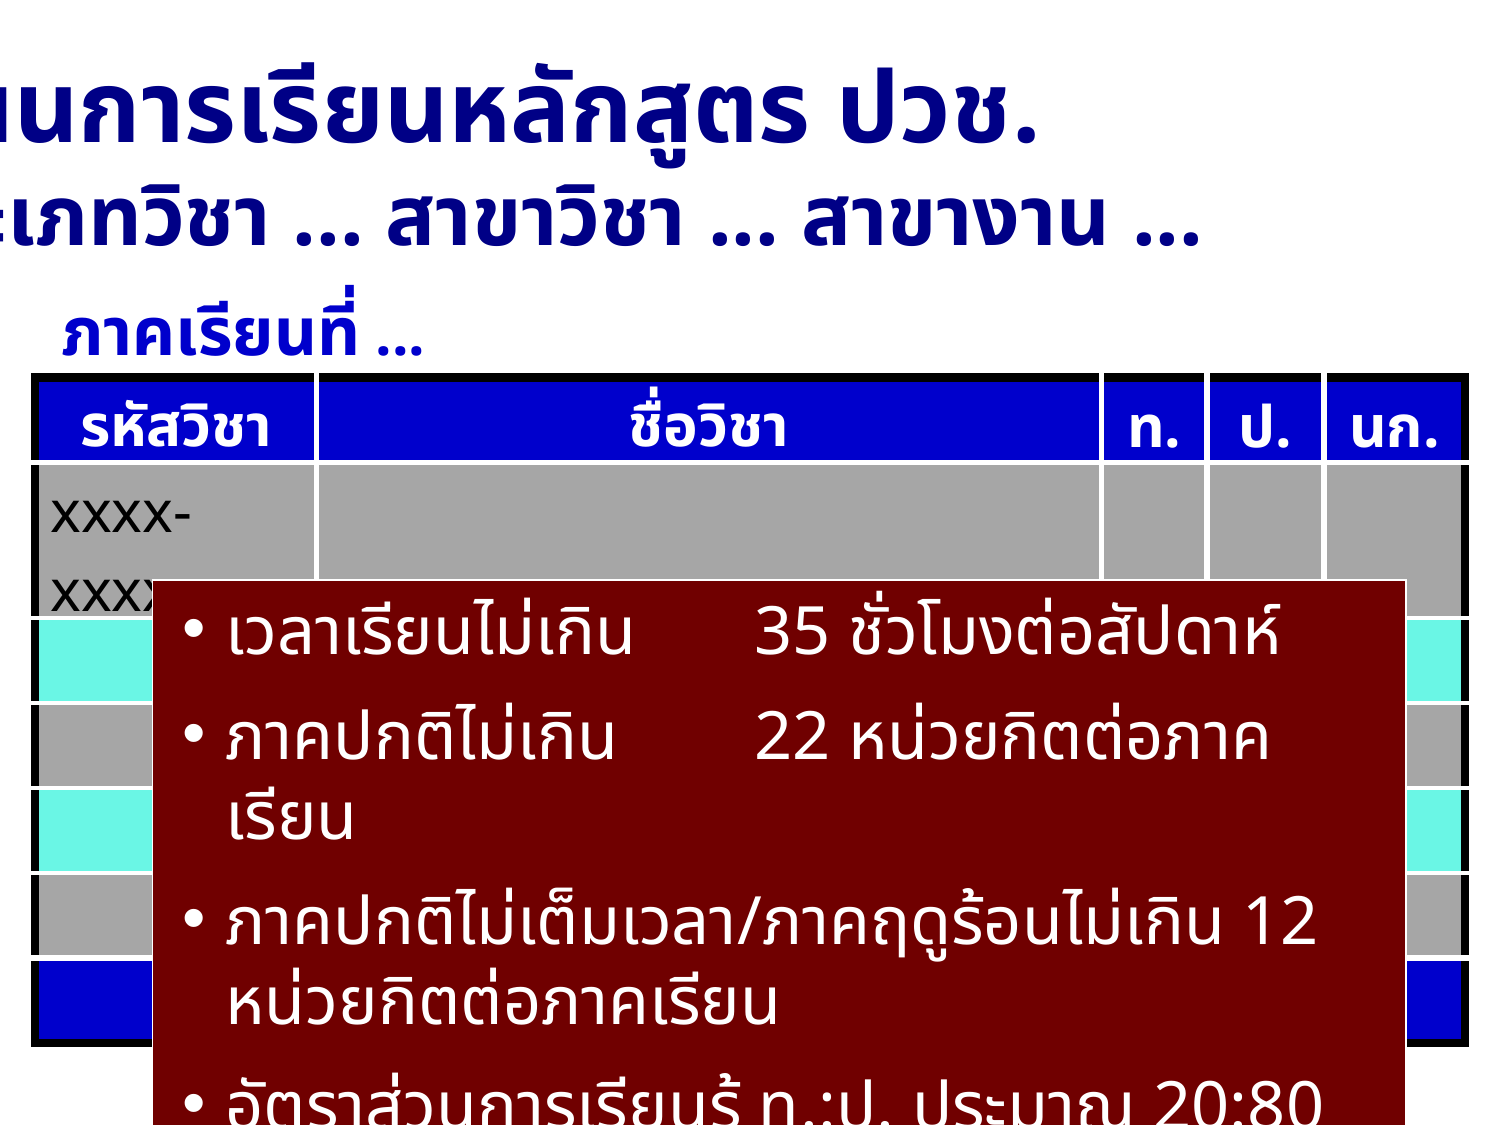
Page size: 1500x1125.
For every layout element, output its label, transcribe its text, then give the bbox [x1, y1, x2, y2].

table_cell [39, 875, 152, 955]
text_box เวลาเรียนไม่เกิน 35 ชั่วโมงต่อสัปดาห์ ภาคปกติไม่เกิน 22 หน่วยกิตต่อภาคเรียน ภาคปกติไม่เต็มเวลา/ภาคฤดูร้อนไม่เกิน 12 หน่วยกิตต่อภาคเรียน อัตราส่วนการเรียนรู้ ท.:ป. ประมาณ 20:80 [152, 580, 1407, 1125]
table_cell [39, 790, 152, 871]
table_cell [1407, 620, 1461, 701]
text_box ภาคเรียนที่ ... [46, 281, 441, 376]
table_header ป. [1210, 382, 1321, 460]
table_cell [1104, 465, 1204, 580]
table_cell [39, 961, 152, 1039]
table_cell [319, 465, 1099, 580]
text_box แผนการเรียนหลักสูตร ปวช. ประเภทวิชา ... สาขาวิชา ... สาขางาน ... [0, 35, 1219, 270]
table_cell [1210, 465, 1321, 580]
table_cell [39, 620, 152, 701]
table_cell [39, 705, 152, 786]
table_header นก. [1327, 382, 1461, 460]
table_header ชื่อวิชา [319, 382, 1099, 460]
table_cell [1407, 790, 1461, 871]
table_cell xxxx-xxxx [39, 465, 314, 616]
table_cell [1407, 961, 1461, 1039]
table_header รหัสวิชา [39, 382, 314, 460]
table_header ท. [1104, 382, 1204, 460]
table_cell [1407, 875, 1461, 955]
table_cell [1407, 705, 1461, 786]
table_cell [1327, 465, 1461, 616]
